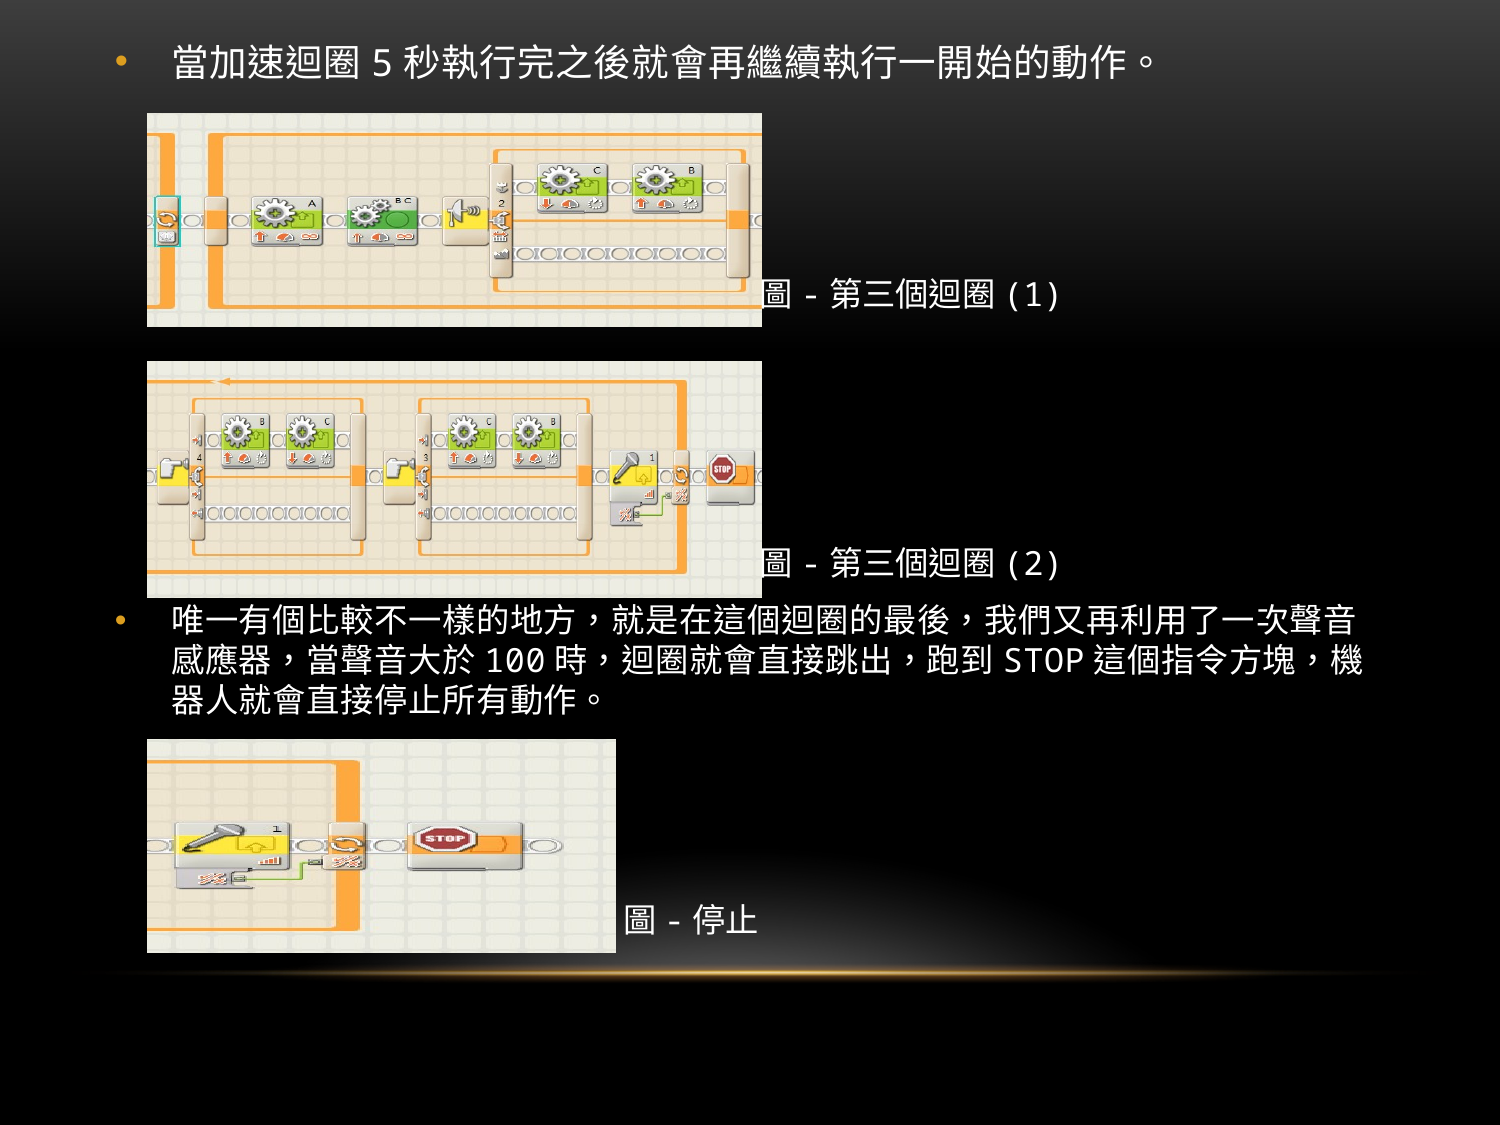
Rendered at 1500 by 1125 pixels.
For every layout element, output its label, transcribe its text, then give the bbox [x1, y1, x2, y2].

text_box 圖-第三個迴圈(2) [769, 534, 1078, 590]
list 當加速迴圈5秒執行完之後就會再繼續執行一開始的動作。 唯一有個比較不一樣的地方，就是在這個迴圈的最後，我們又再利用了一次聲音感應器，當聲音大於100時，迴圈就會直接跳出，跑到STOP這個指令方塊，機器人就會直接停止所有動作。 [99, 30, 1400, 953]
picture [0, 0, 1500, 1125]
text_box 圖-第三個迴圈(1) [769, 265, 1078, 321]
text_box 圖-停止 [621, 891, 774, 947]
